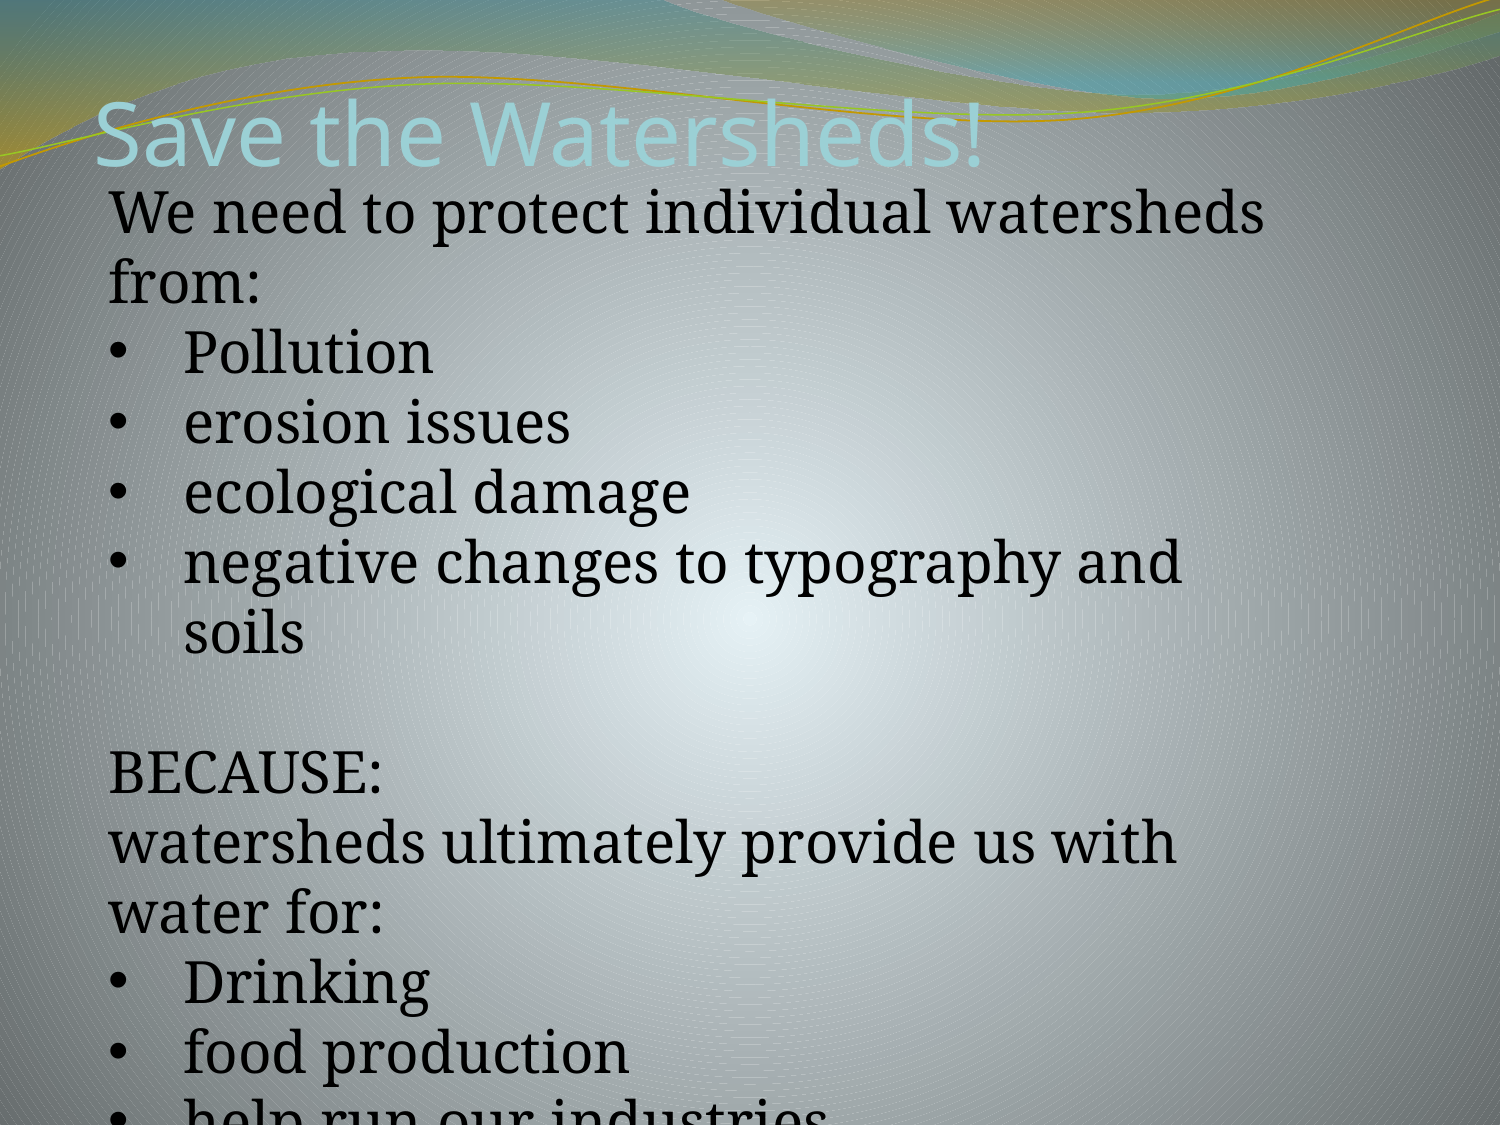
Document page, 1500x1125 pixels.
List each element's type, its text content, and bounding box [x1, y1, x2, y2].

text_box We need to protect individual watersheds from: Pollution erosion issues ecological damage negative changes to typography and soils BECAUSE: watersheds ultimately provide us with water for: Drinking food production help run our industries [93, 167, 1334, 1125]
title Save the Watersheds! [93, 46, 1002, 167]
